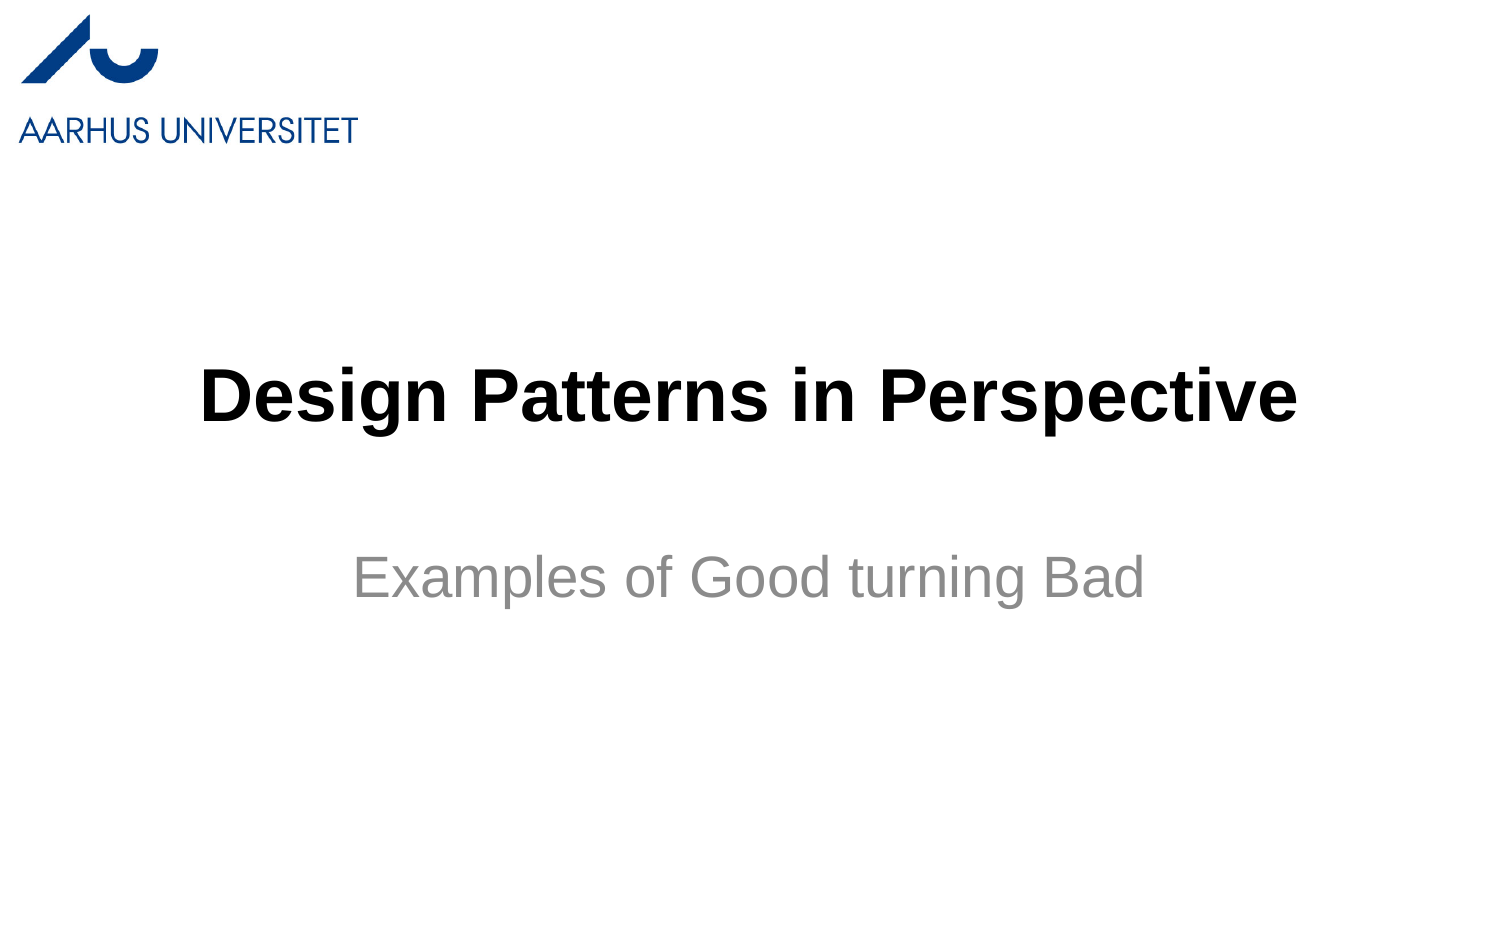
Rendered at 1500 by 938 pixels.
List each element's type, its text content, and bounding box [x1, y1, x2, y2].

subtitle Examples of Good turning Bad [225, 531, 1275, 771]
title Design Patterns in Perspective [112, 291, 1388, 493]
picture [14, 9, 358, 146]
